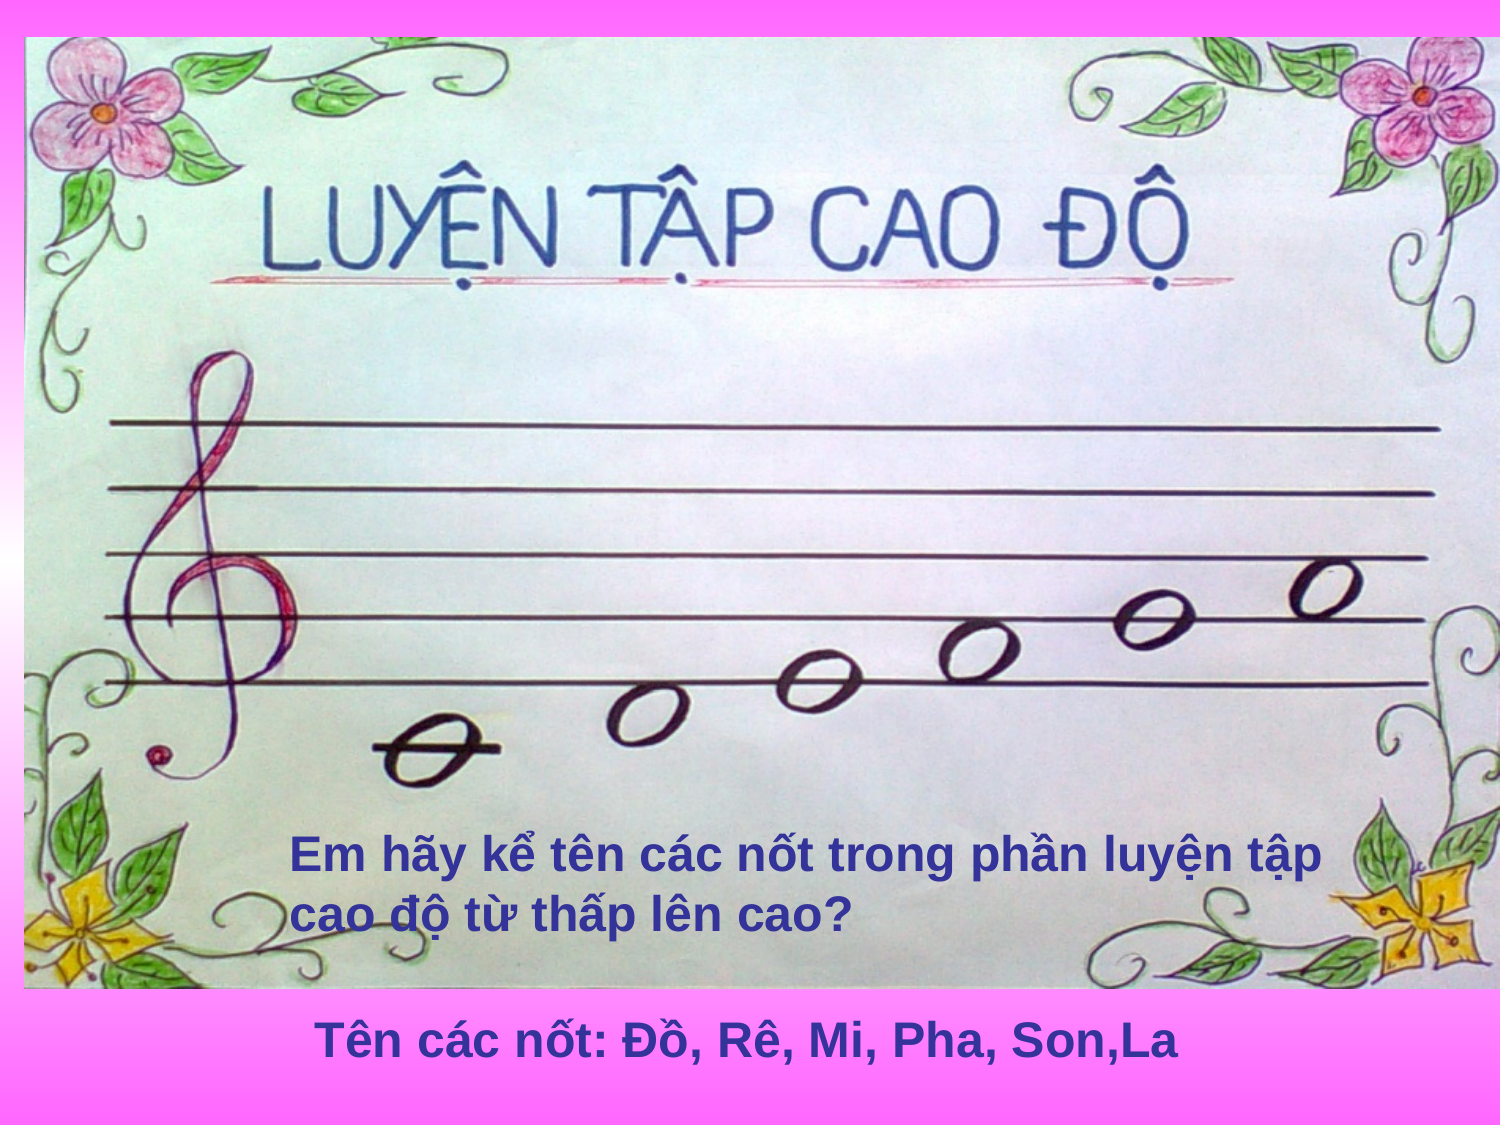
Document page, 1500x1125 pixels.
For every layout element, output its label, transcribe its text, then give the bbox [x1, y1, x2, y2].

picture [24, 37, 1500, 989]
text_box Tên các nốt: Đồ, Rê, Mi, Pha, Son,La [300, 999, 1313, 1075]
